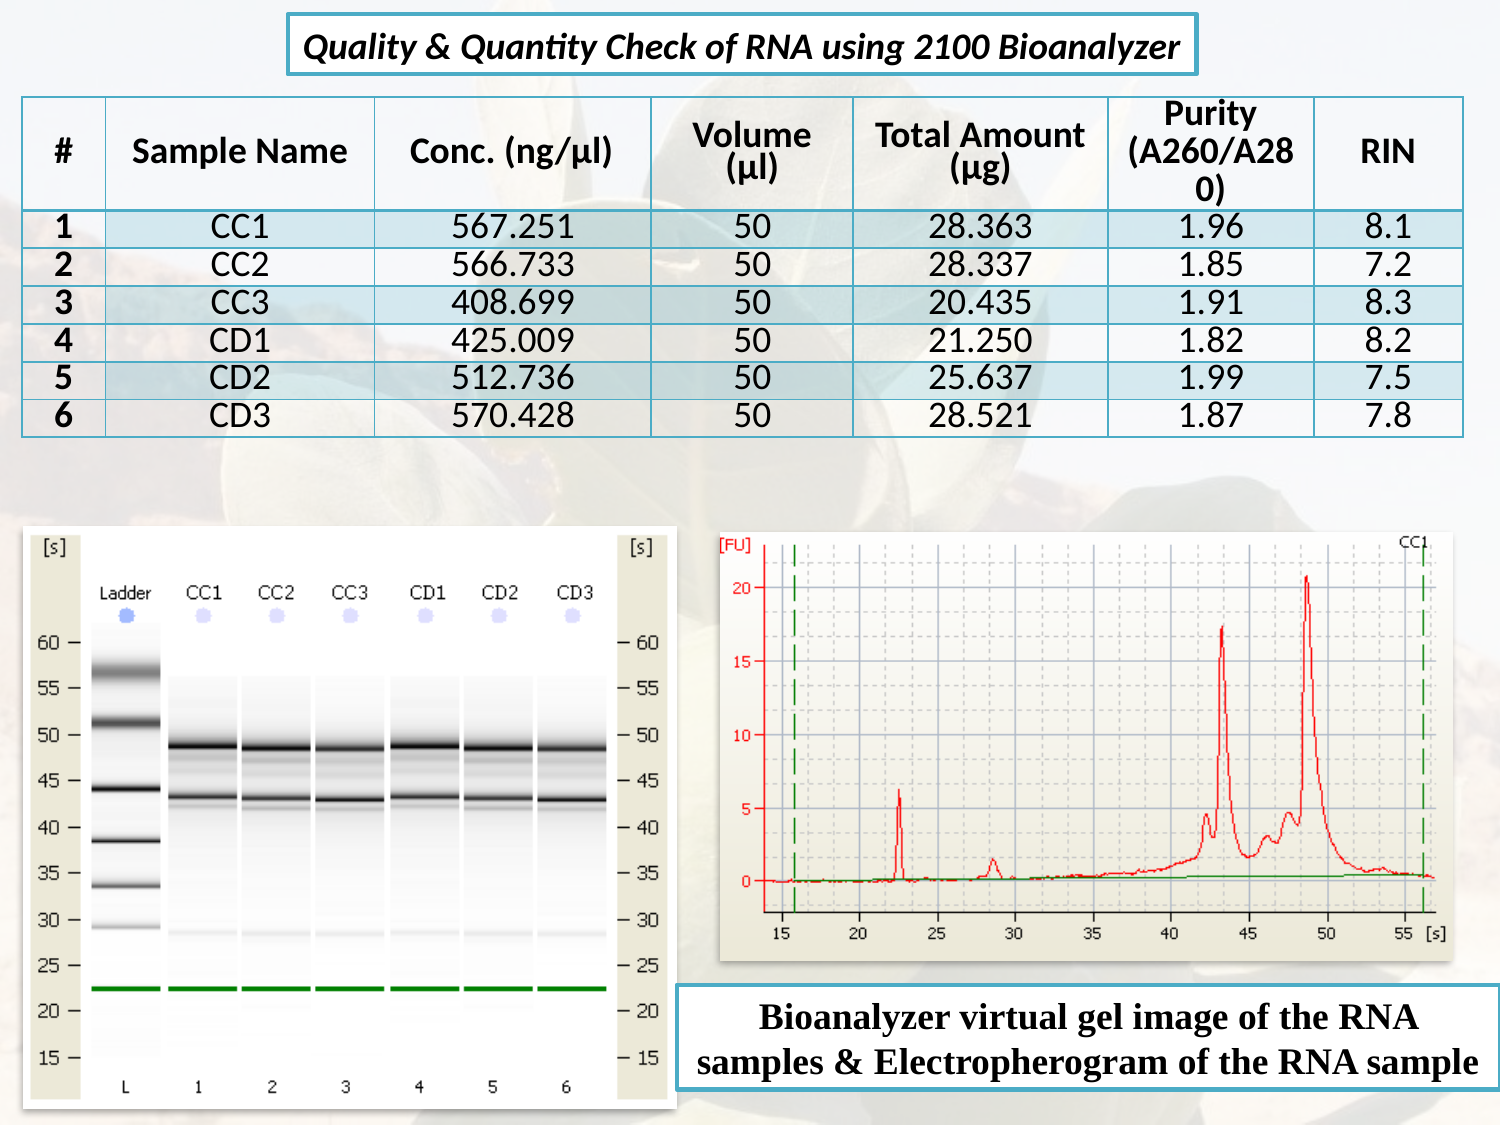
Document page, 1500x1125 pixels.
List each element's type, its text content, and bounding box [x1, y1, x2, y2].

table_cell 6 [23, 400, 105, 436]
table_cell 8.1 [1315, 212, 1462, 247]
table_header Sample Name [106, 98, 374, 209]
table_cell 28.337 [854, 249, 1107, 285]
table_cell 2 [23, 249, 105, 285]
table_cell 1.82 [1109, 325, 1313, 361]
table_cell 50 [652, 212, 852, 247]
table_cell 8.2 [1315, 325, 1462, 361]
table_cell 5 [23, 363, 105, 399]
table_cell CC2 [106, 249, 374, 285]
table_cell 50 [652, 325, 852, 361]
table_cell 1.91 [1109, 287, 1313, 323]
table_cell 20.435 [854, 287, 1107, 323]
table_cell 3 [23, 287, 105, 323]
table_cell 28.521 [854, 400, 1107, 436]
table_cell 1.87 [1109, 400, 1313, 436]
table_cell 408.699 [375, 287, 650, 323]
table_cell 50 [652, 363, 852, 399]
text_box Quality & Quantity Check of RNA using 2100 Bioanalyzer [286, 12, 1199, 76]
table_cell 1.85 [1109, 249, 1313, 285]
table_cell 28.363 [854, 212, 1107, 247]
table_header Purity (A260/A280) [1109, 98, 1313, 209]
table_cell 1.96 [1109, 212, 1313, 247]
table_cell 50 [652, 287, 852, 323]
table_cell 1.99 [1109, 363, 1313, 399]
table_cell 7.2 [1315, 249, 1462, 285]
table_cell CC1 [106, 212, 374, 247]
table_cell 567.251 [375, 212, 650, 247]
picture [22, 526, 677, 1109]
table_header Total Amount (µg) [854, 98, 1107, 209]
text_box Bioanalyzer virtual gel image of the RNA samples & Electropherogram of the RNA sample [682, 983, 1500, 1092]
table_cell 50 [652, 249, 852, 285]
table_header # [23, 98, 105, 209]
table_cell 566.733 [375, 249, 650, 285]
table_cell CD3 [106, 400, 374, 436]
table_cell 8.3 [1315, 287, 1462, 323]
table_cell CD1 [106, 325, 374, 361]
picture [719, 532, 1454, 961]
table_cell 50 [652, 400, 852, 436]
table_cell 512.736 [375, 363, 650, 399]
table_header Conc. (ng/µl) [375, 98, 650, 209]
table_header RIN [1315, 98, 1462, 209]
table_cell 425.009 [375, 325, 650, 361]
table_cell CC3 [106, 287, 374, 323]
table_header Volume (µl) [652, 98, 852, 209]
table_cell 7.5 [1315, 363, 1462, 399]
table_cell 21.250 [854, 325, 1107, 361]
table_cell 25.637 [854, 363, 1107, 399]
table_cell 7.8 [1315, 400, 1462, 436]
table_cell CD2 [106, 363, 374, 399]
table_cell 570.428 [375, 400, 650, 436]
table_cell 1 [23, 212, 105, 247]
table_cell 4 [23, 325, 105, 361]
